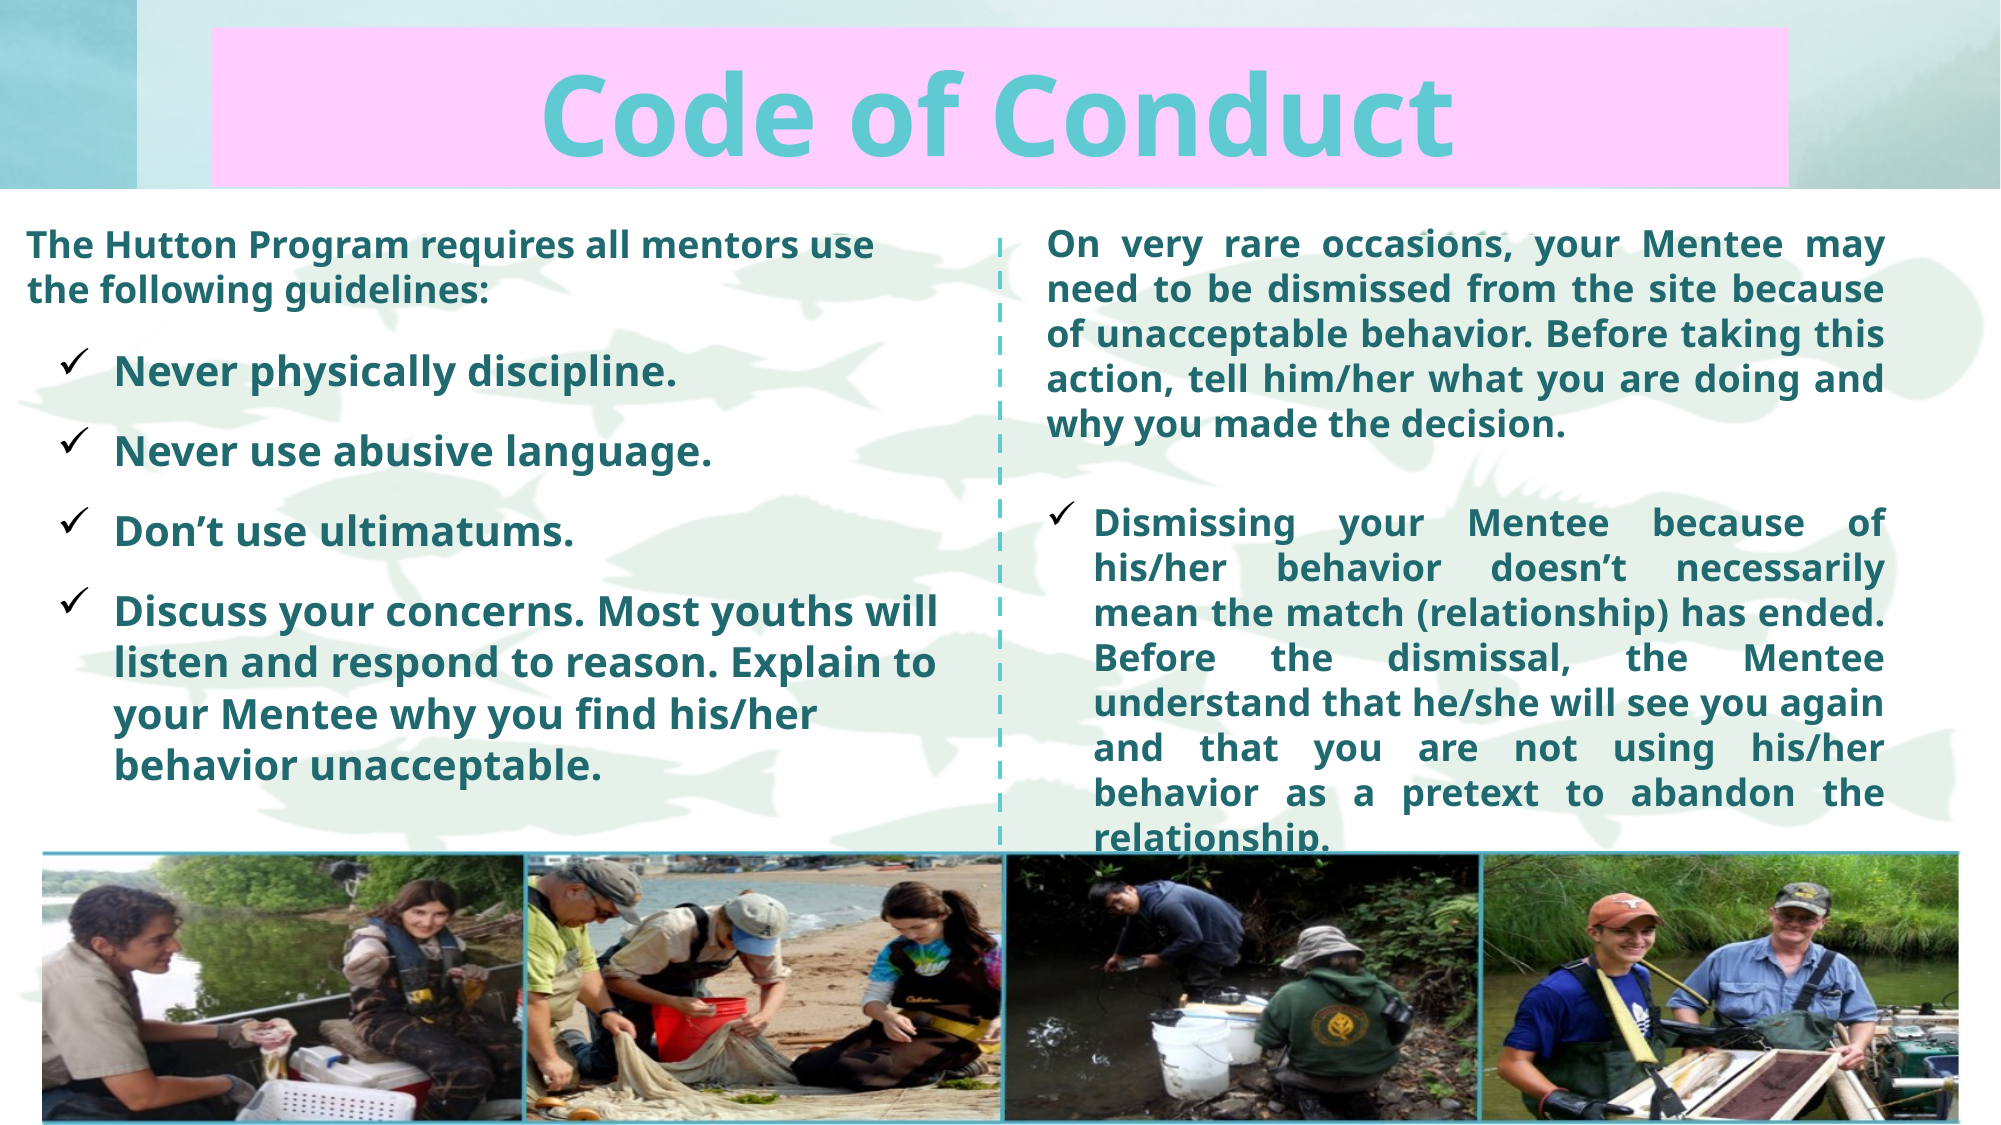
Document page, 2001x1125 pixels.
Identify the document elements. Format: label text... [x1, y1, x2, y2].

title Code of Conduct [211, 27, 1789, 187]
picture [0, 0, 2001, 1125]
